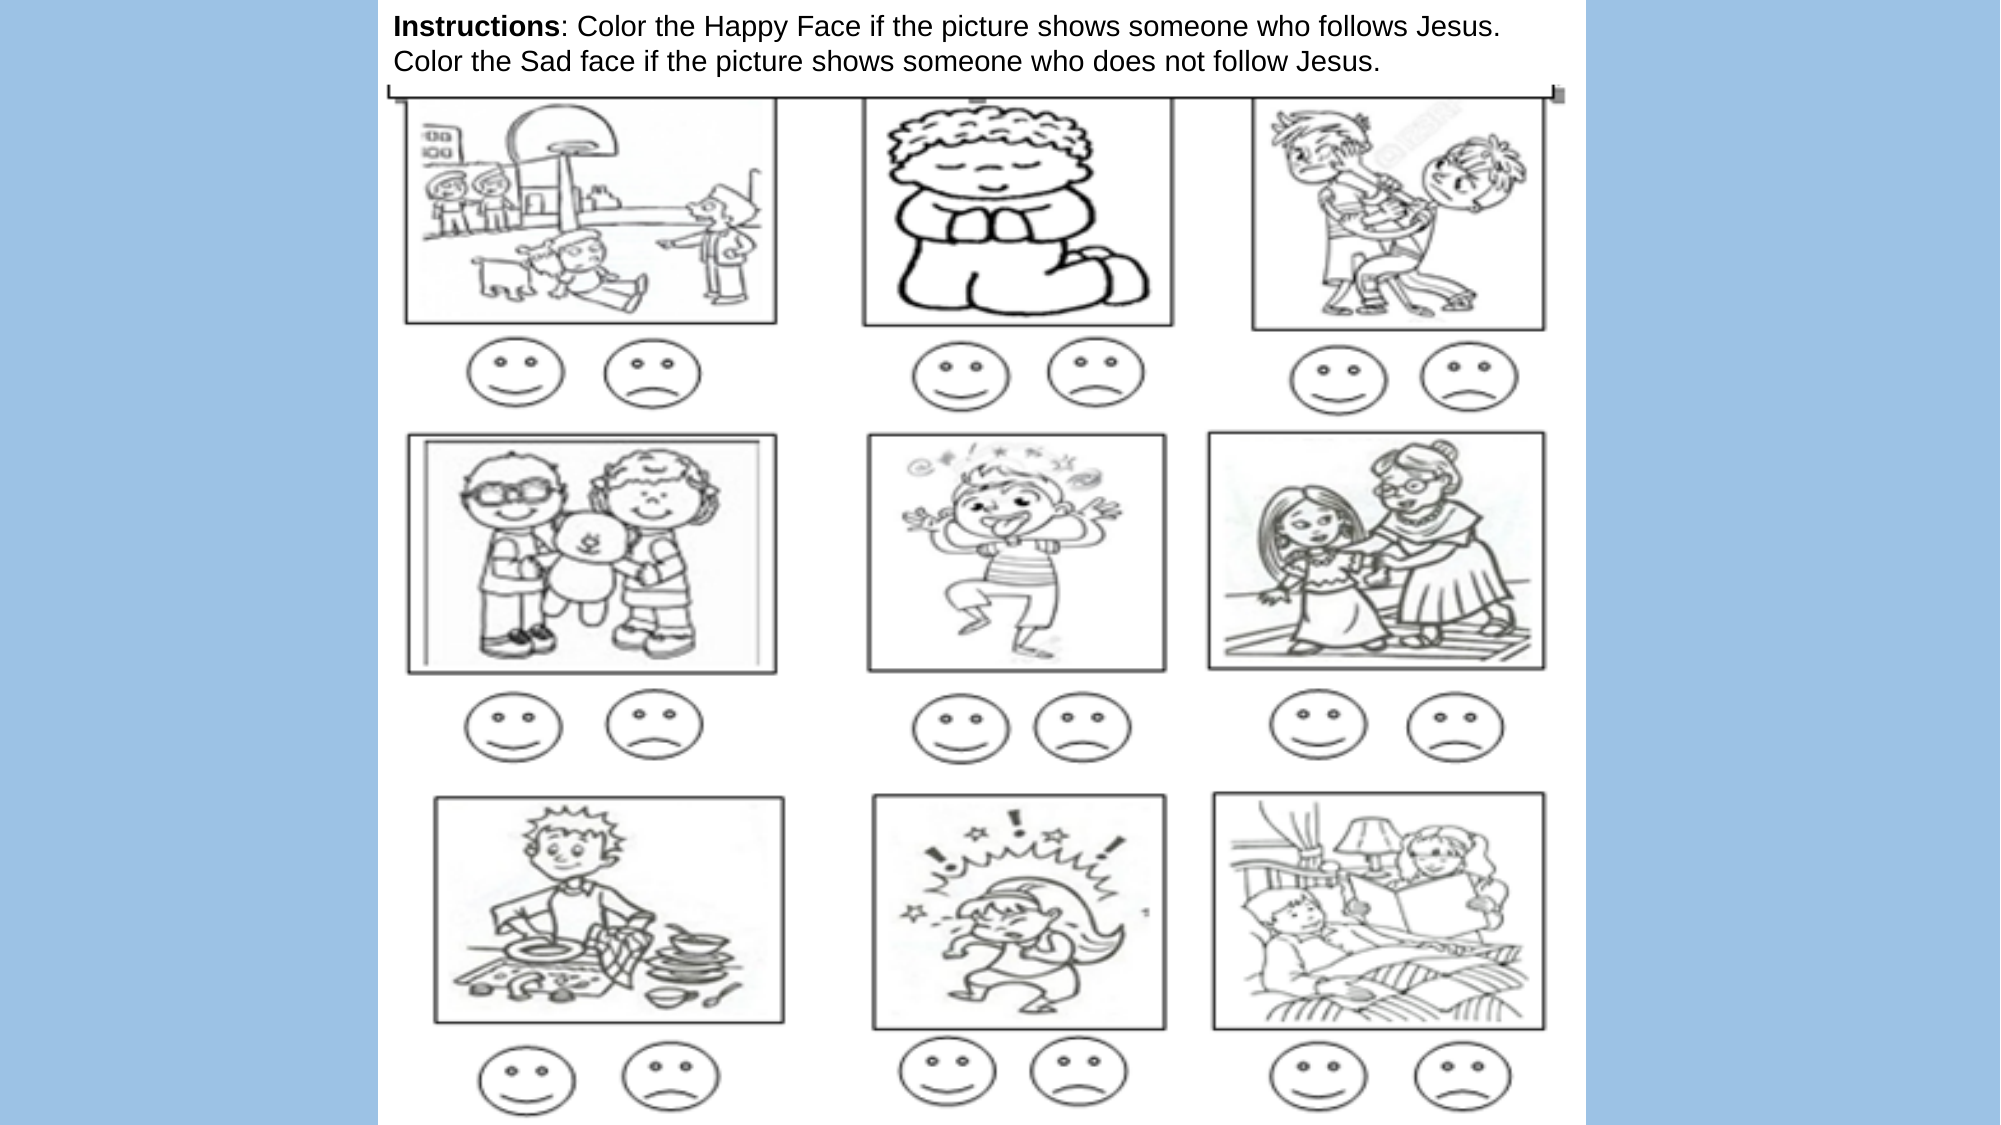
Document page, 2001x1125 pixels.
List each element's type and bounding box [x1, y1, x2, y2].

picture [378, 0, 1587, 1125]
